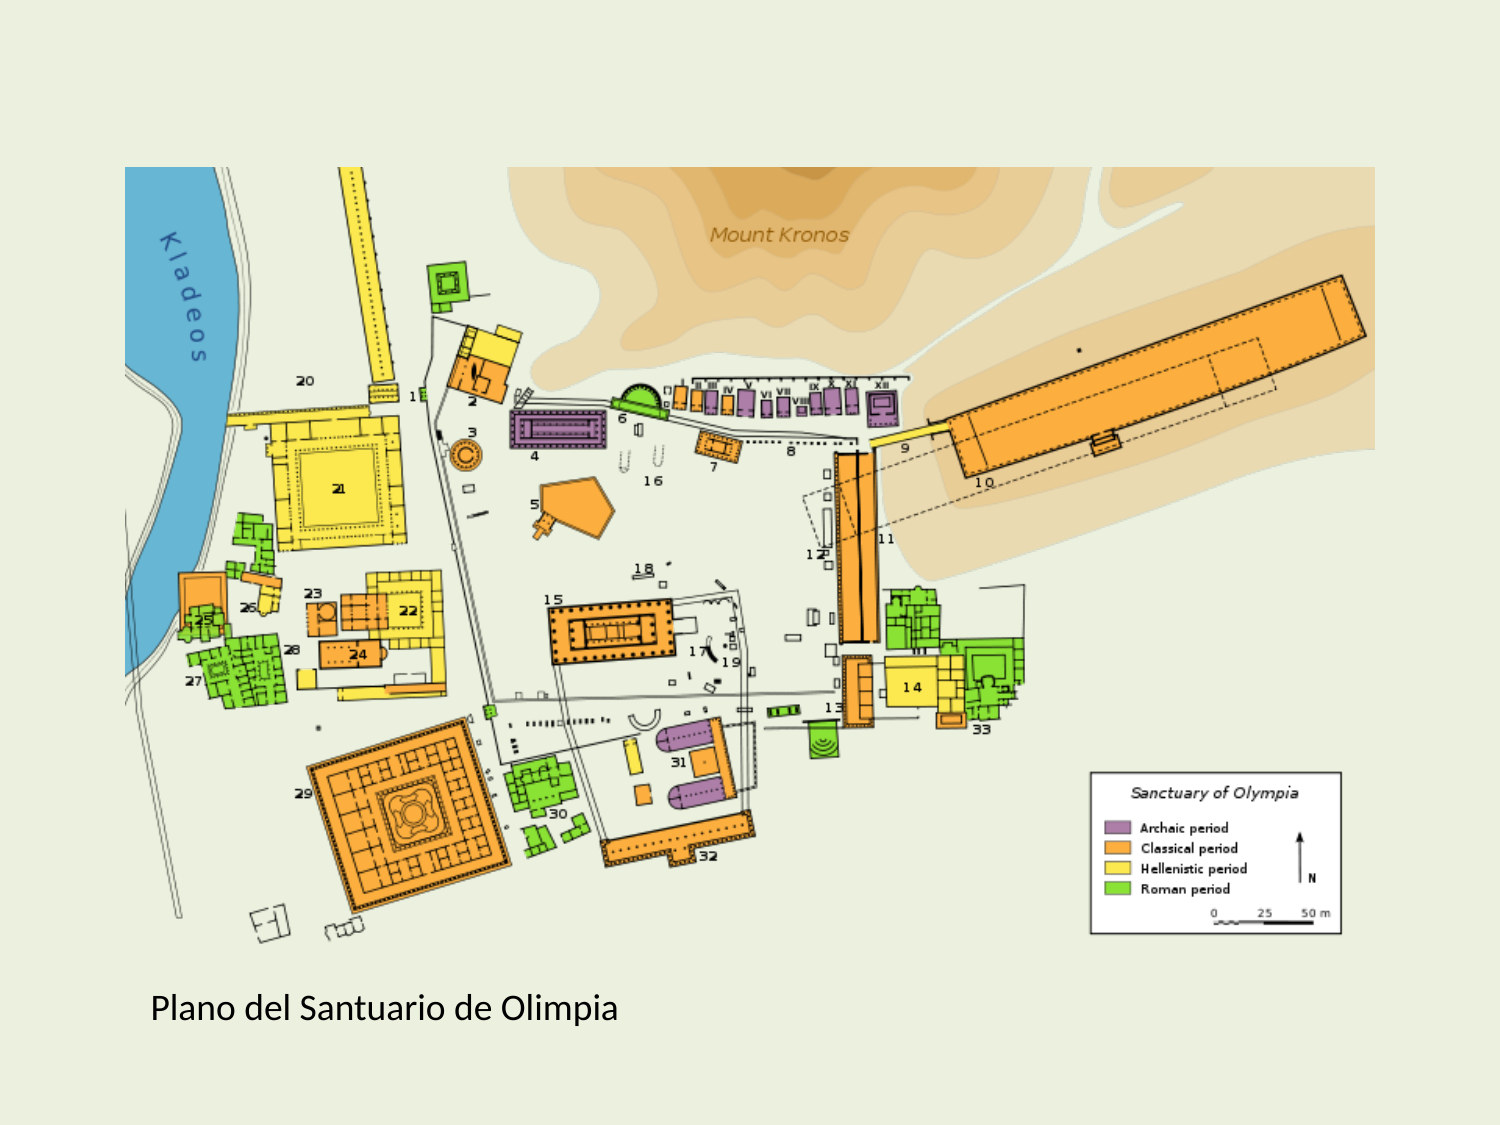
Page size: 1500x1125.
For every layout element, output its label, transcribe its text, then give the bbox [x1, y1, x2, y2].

text_box Plano del Santuario de Olimpia [135, 975, 904, 1036]
picture [124, 166, 1376, 958]
